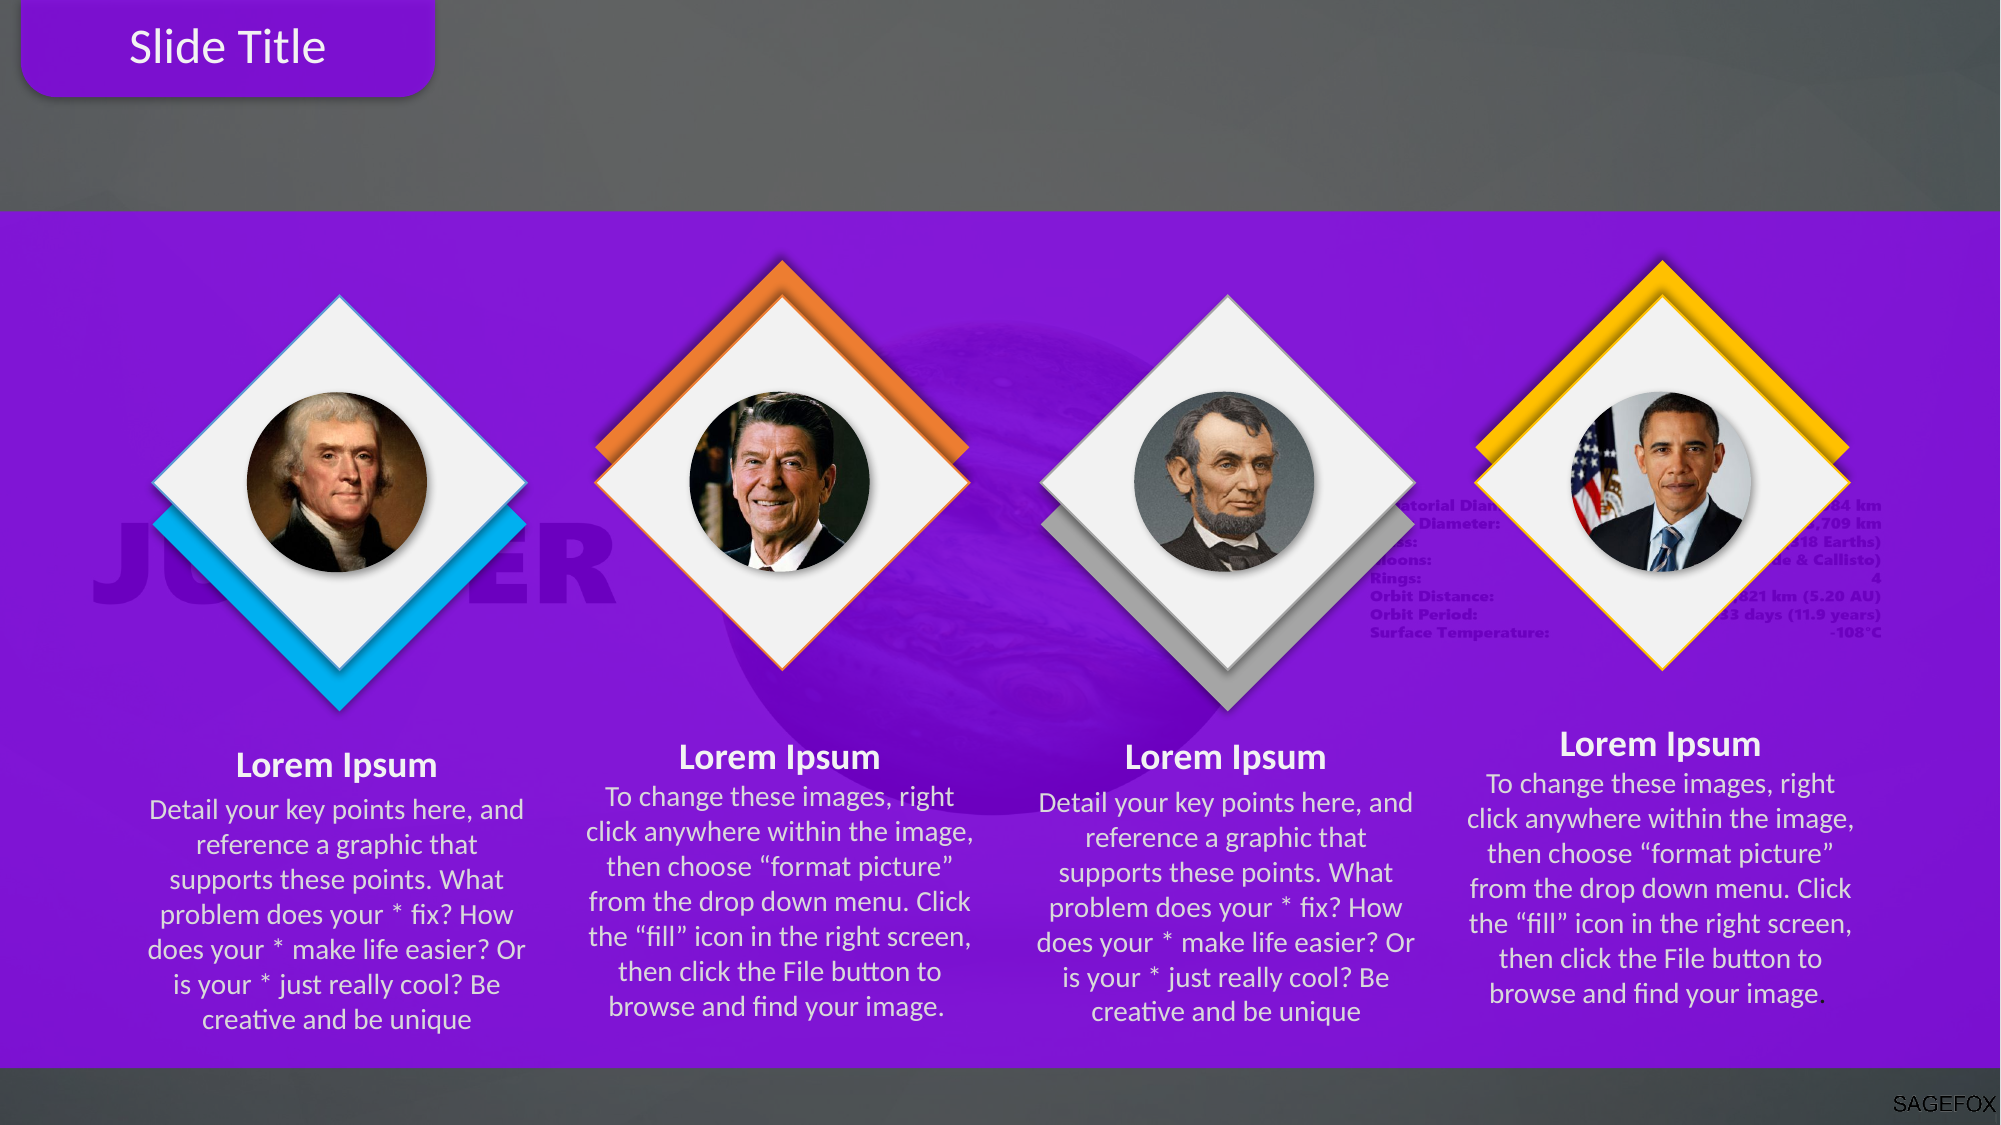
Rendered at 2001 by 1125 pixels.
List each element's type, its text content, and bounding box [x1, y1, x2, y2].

text_box [1473, 294, 1852, 672]
text_box [688, 390, 871, 573]
text_box [593, 294, 971, 672]
text_box [1473, 258, 1852, 458]
text_box Lorem Ipsum To change these images, right click anywhere within the image, then choose “format picture” from the drop down menu. Click the “fill” icon in the right screen, then click the File button to browse and find your image. [1450, 712, 1871, 1017]
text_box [20, 0, 436, 98]
text_box Lorem Ipsum Detail your key points here, and reference a graphic that supports these points. What problem does your * fix? How does your * make life easier? Or is your * just really cool? Be creative and be unique [127, 732, 547, 1043]
text_box [1569, 390, 1752, 573]
text_box [0, 211, 2000, 1069]
text_box Lorem Ipsum To change these images, right click anywhere within the image, then choose “format picture” from the drop down menu. Click the “fill” icon in the right screen, then click the File button to browse and find your image. [570, 724, 991, 1030]
text_box [1133, 390, 1316, 573]
text_box [245, 391, 428, 574]
text_box [151, 294, 529, 672]
text_box [151, 510, 529, 713]
picture [0, 0, 2001, 1125]
text_box [1039, 510, 1417, 713]
text_box Lorem Ipsum Detail your key points here, and reference a graphic that supports these points. What problem does your * fix? How does your * make life easier? Or is your * just really cool? Be creative and be unique [1016, 724, 1437, 1036]
text_box [593, 258, 971, 458]
text_box [1039, 294, 1417, 672]
